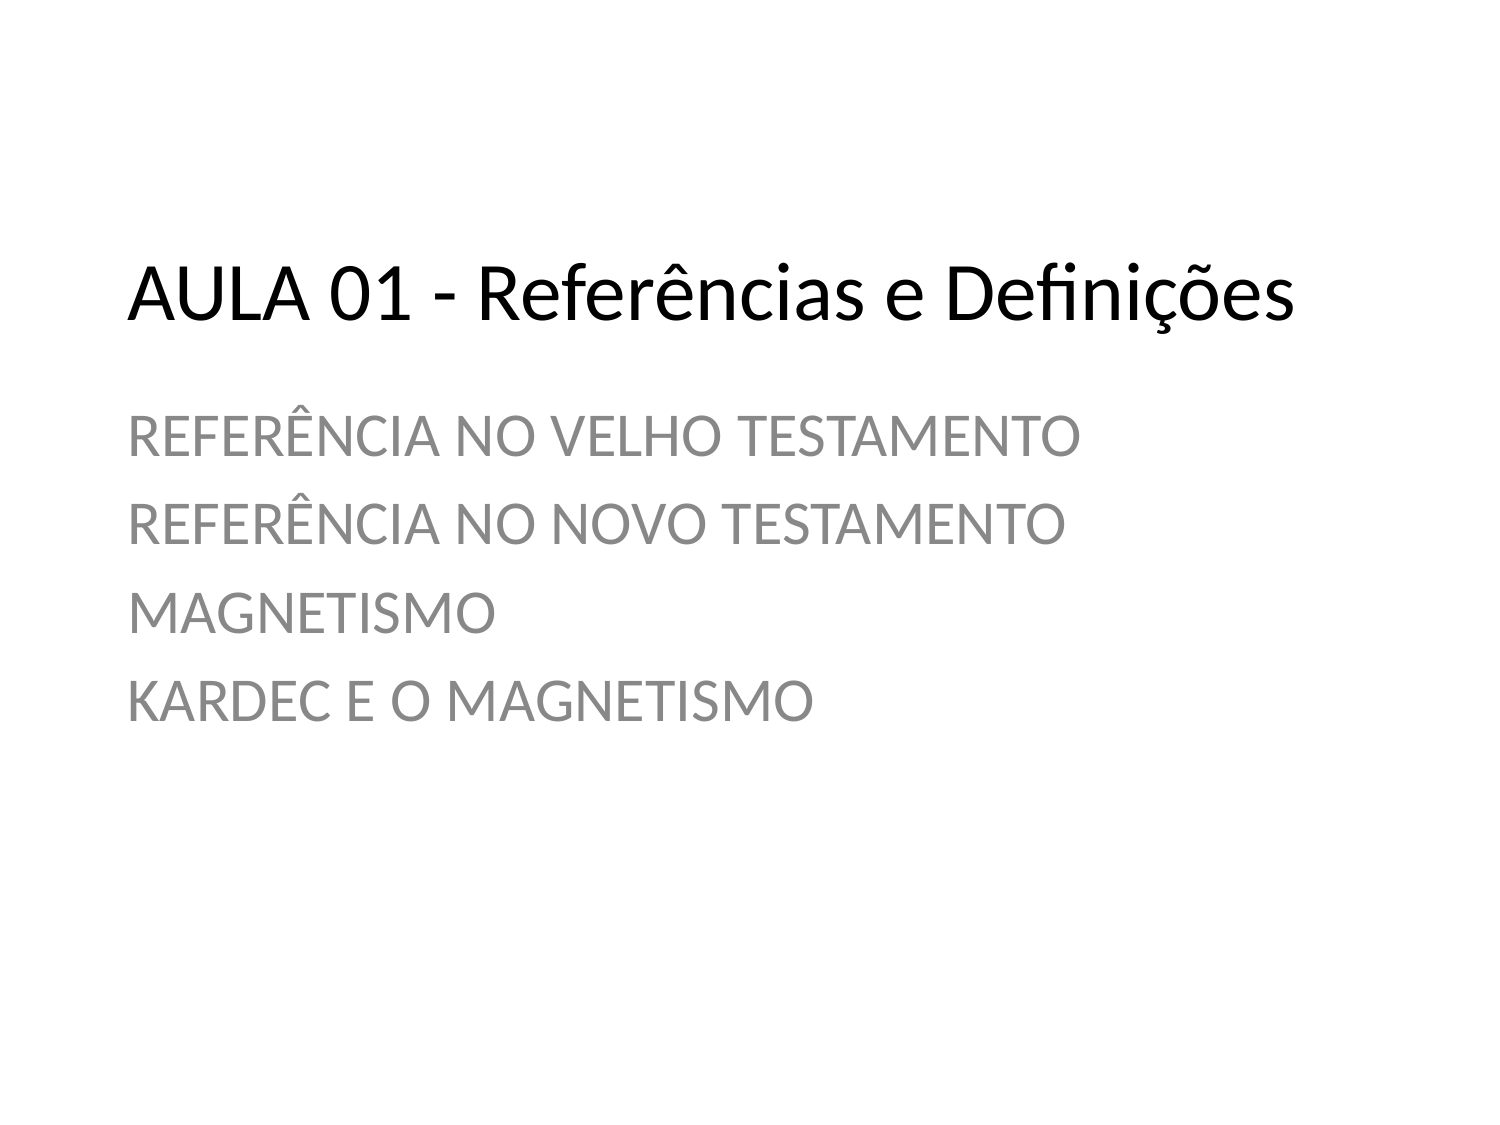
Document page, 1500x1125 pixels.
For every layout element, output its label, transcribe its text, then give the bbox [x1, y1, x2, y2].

title AULA 01 - Referências e Definições [112, 166, 1388, 408]
subtitle REFERÊNCIA NO VELHO TESTAMENTO REFERÊNCIA NO NOVO TESTAMENTO MAGNETISMO KARDEC E O MAGNETISMO [112, 386, 1275, 1029]
